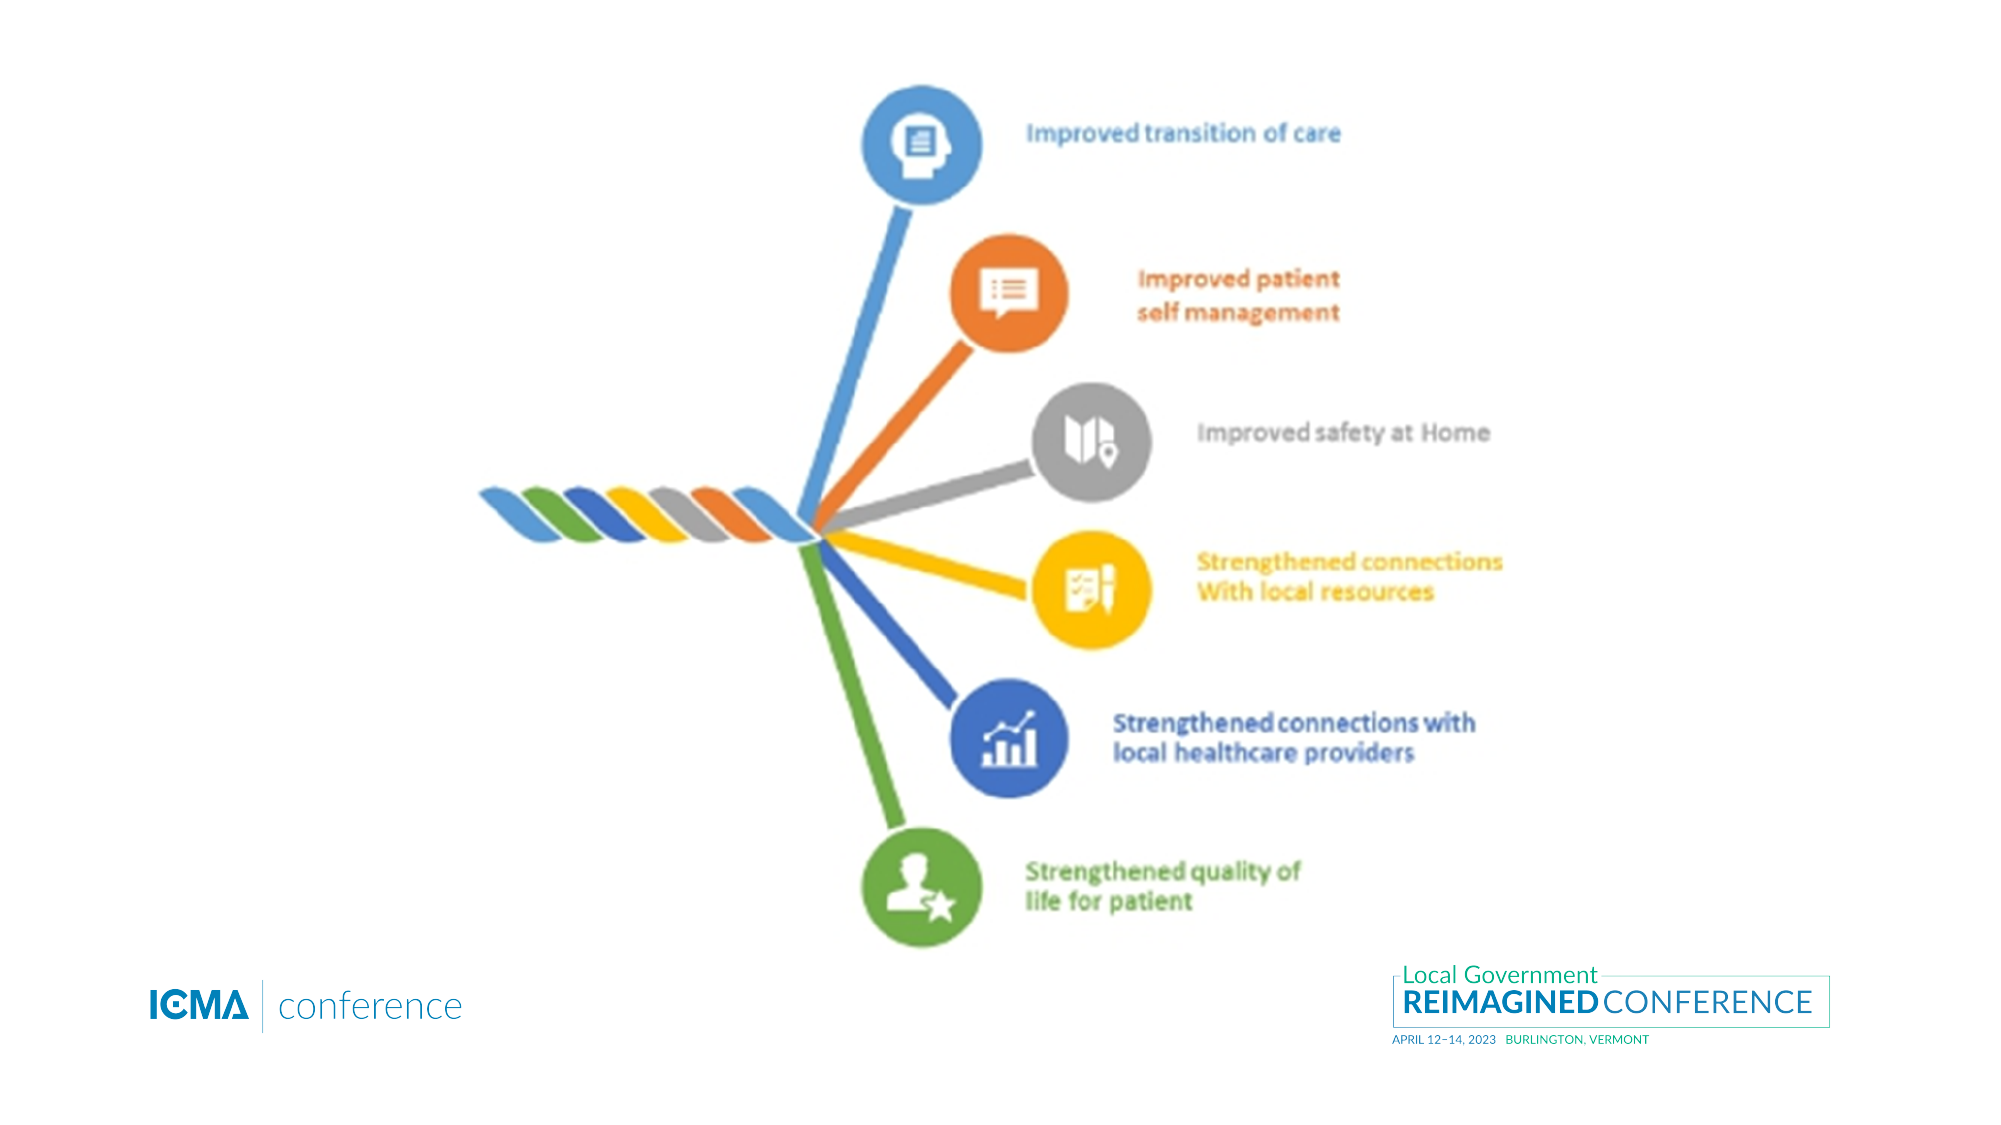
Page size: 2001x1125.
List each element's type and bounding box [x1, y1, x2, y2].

list [465, 58, 1535, 957]
picture [1371, 944, 1851, 1070]
picture [150, 974, 465, 1039]
